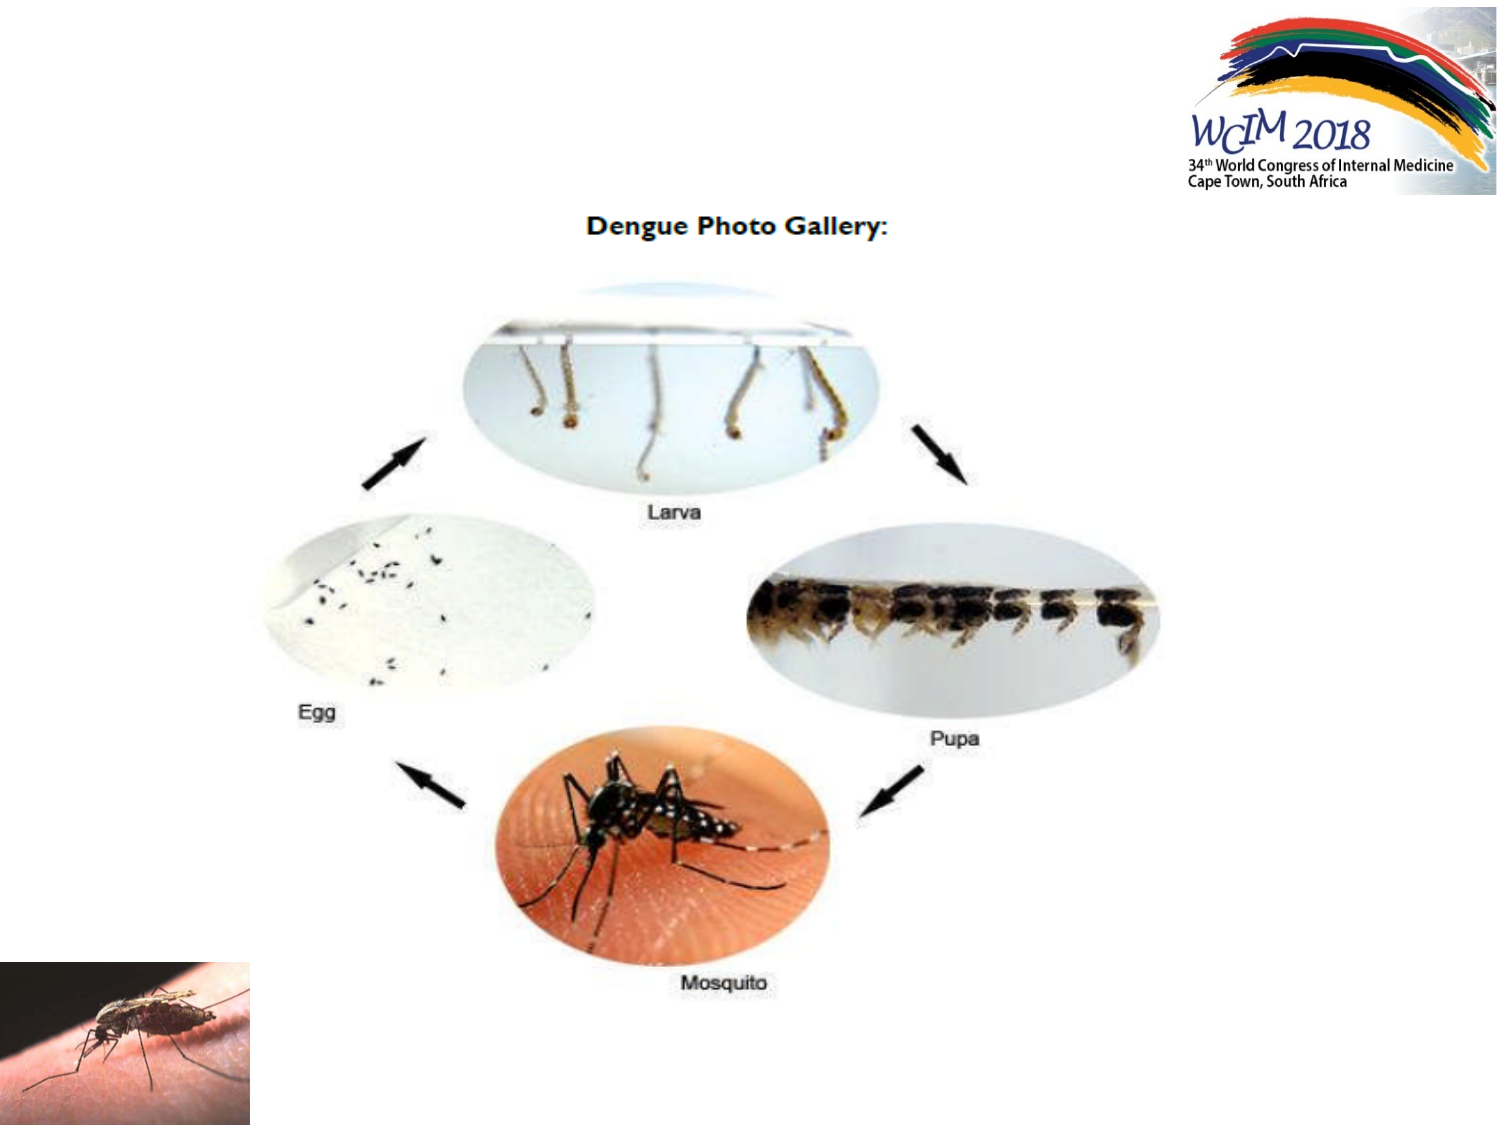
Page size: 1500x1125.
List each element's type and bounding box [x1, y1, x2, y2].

picture [1183, 6, 1497, 195]
list [99, 99, 1435, 1056]
picture [0, 962, 251, 1125]
